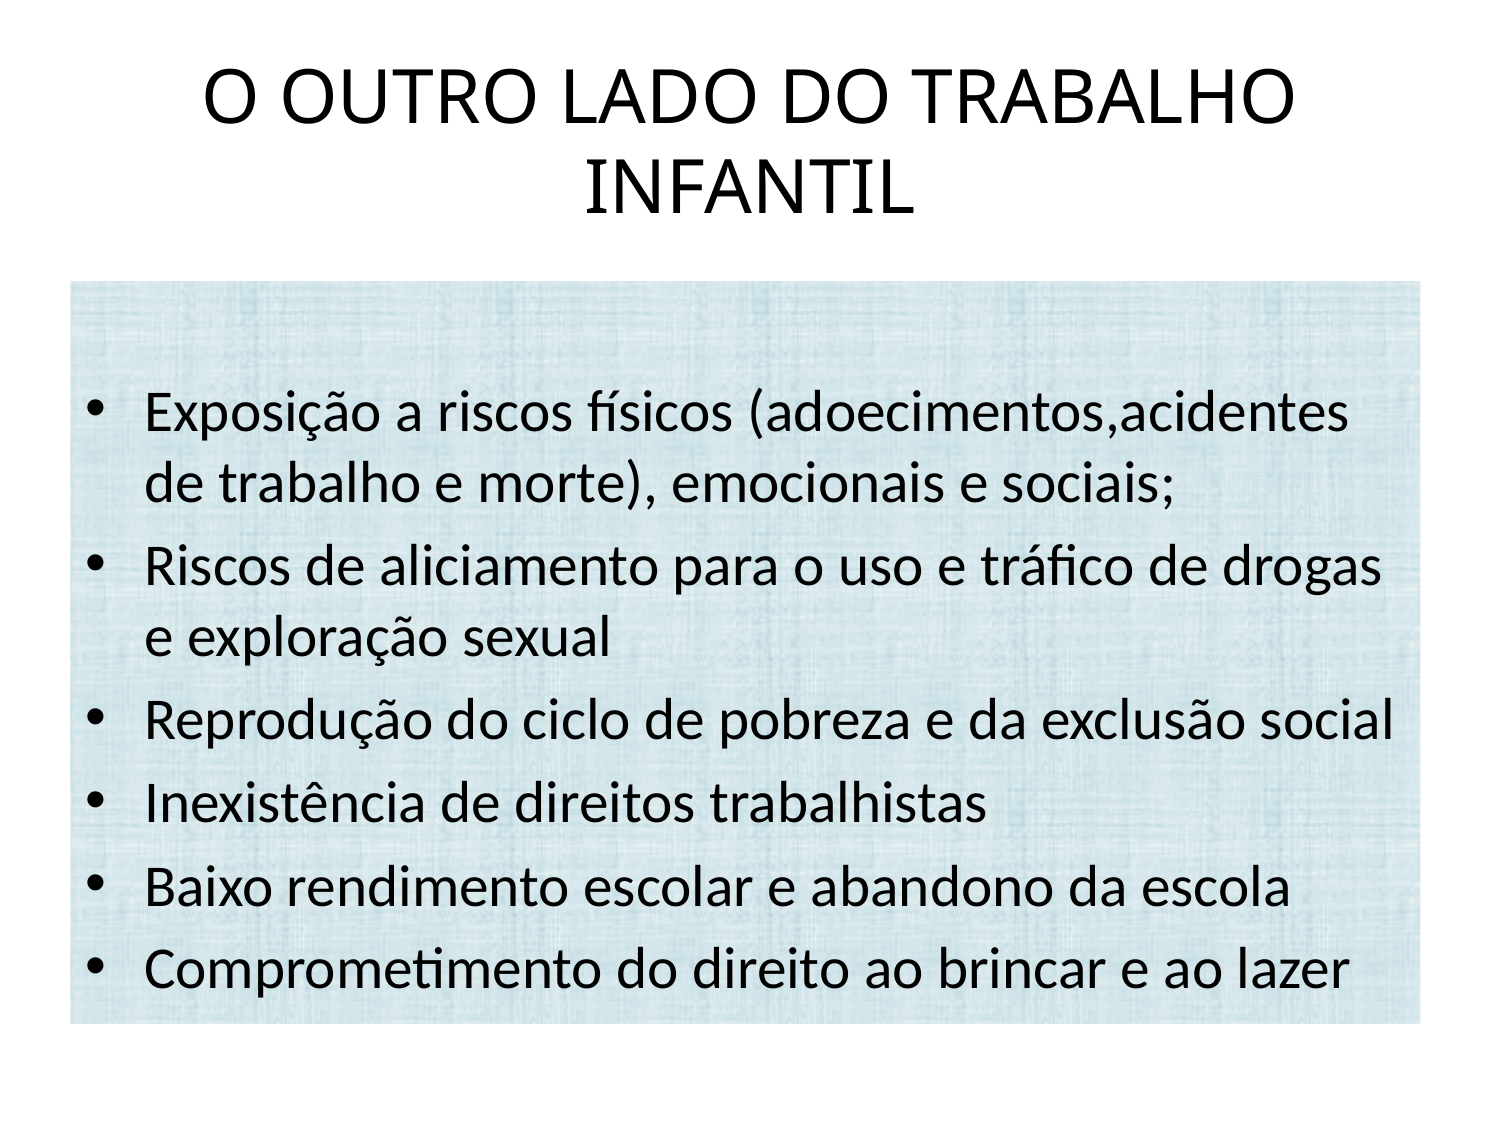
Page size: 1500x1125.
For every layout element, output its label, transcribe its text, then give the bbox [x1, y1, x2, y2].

title O OUTRO LADO DO TRABALHO INFANTIL [75, 45, 1425, 233]
text_box [462, 532, 493, 593]
list Exposição a riscos físicos (adoecimentos,acidentes de trabalho e morte), emocionais e sociais; Riscos de aliciamento para o uso e tráfico de drogas e exploração sexual Reprodução do ciclo de pobreza e da exclusão social Inexistência de direitos trabalhistas Baixo rendimento escolar e abandono da escola Comprometimento do direito ao brincar e ao lazer [70, 281, 1421, 1024]
